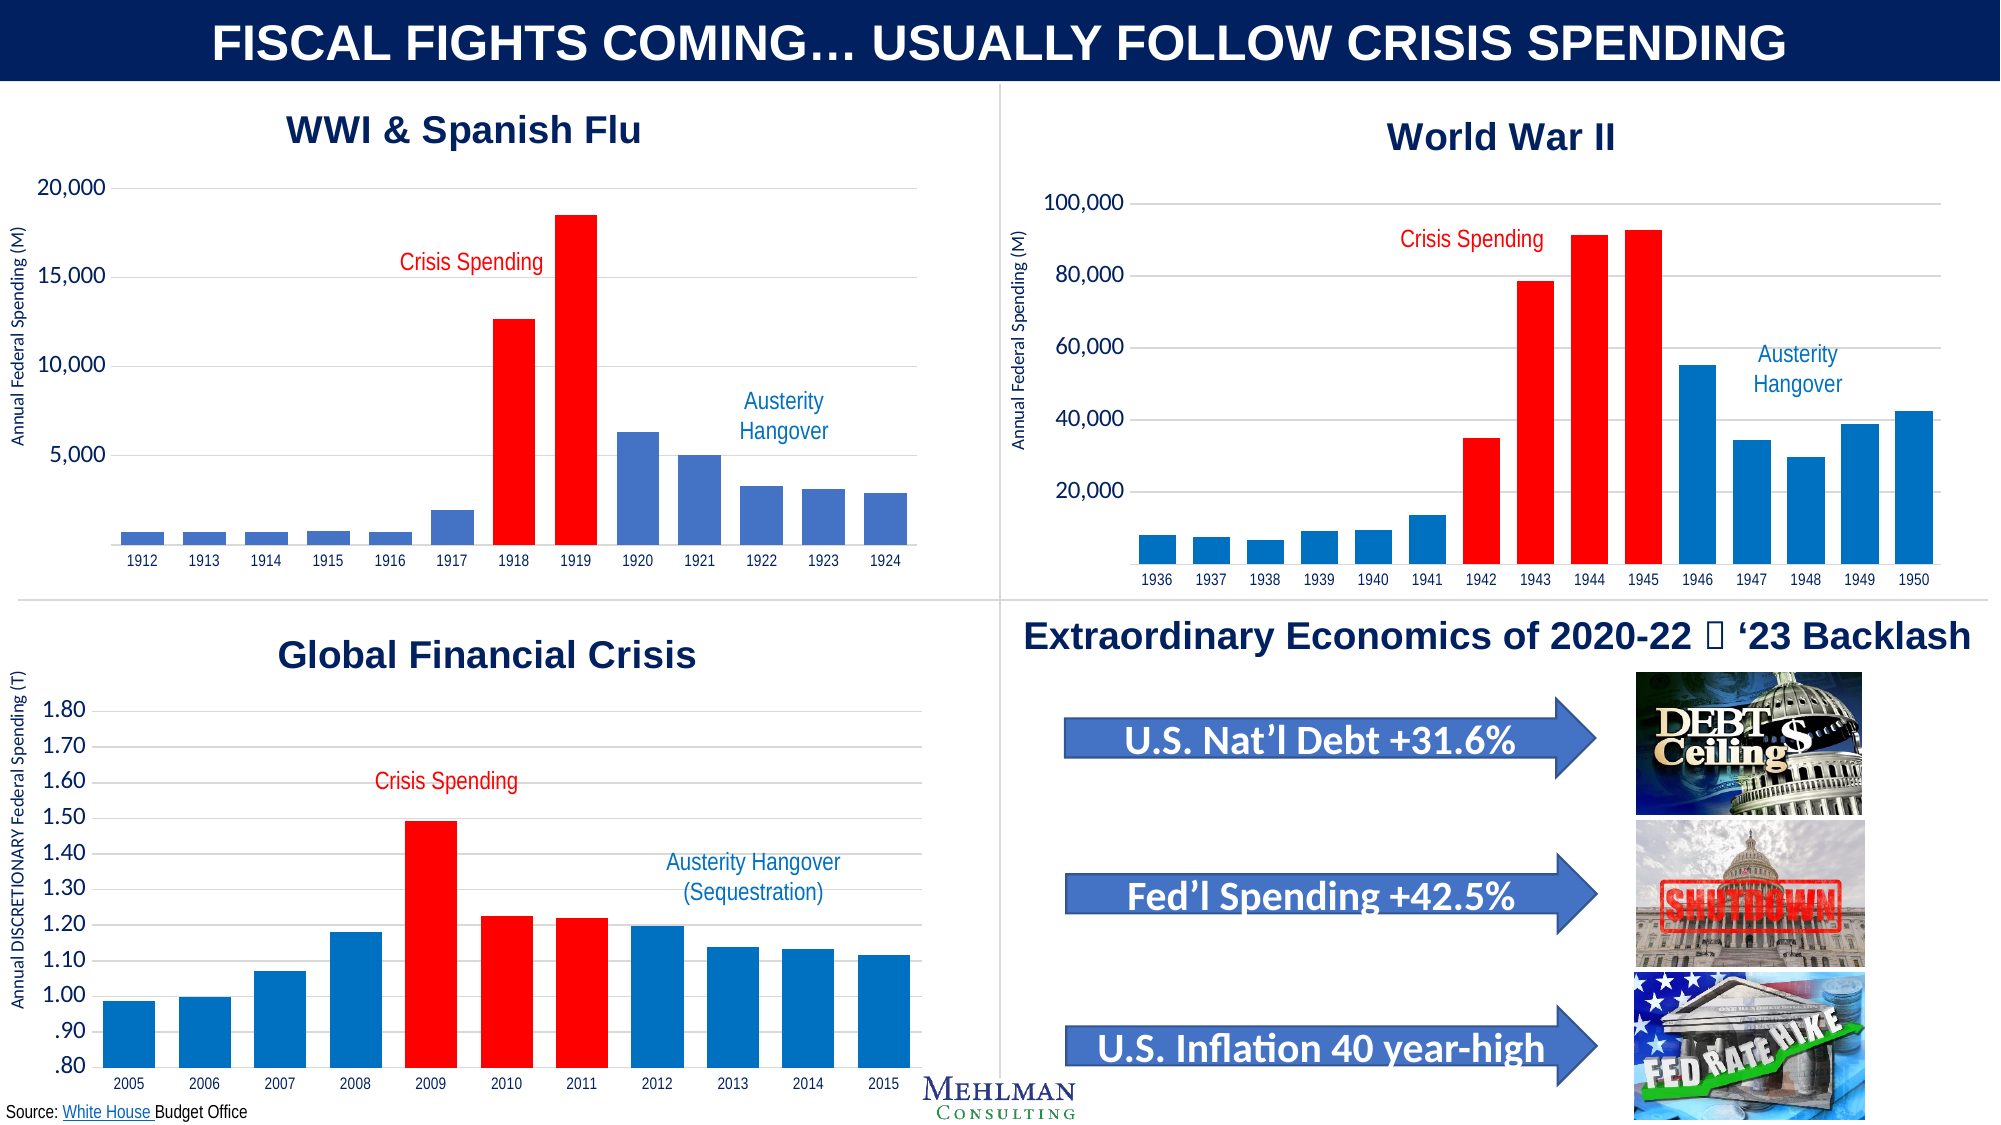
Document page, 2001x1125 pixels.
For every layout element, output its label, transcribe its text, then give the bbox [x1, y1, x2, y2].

text_box Annual Federal Spending (M) [0, 191, 18, 482]
text_box FISCAL FIGHTS COMING… USUALLY FOLLOW CRISIS SPENDING [0, 0, 2000, 82]
picture [1634, 972, 1865, 1120]
text_box U.S. Nat’l Debt +31.6% [1063, 696, 1597, 780]
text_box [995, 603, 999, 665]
picture [1636, 820, 1865, 968]
chart [1024, 96, 1960, 599]
chart [18, 81, 935, 580]
chart [23, 604, 940, 1103]
picture [1636, 672, 1862, 815]
text_box Extraordinary Economics of 2020-22  ‘23 Backlash [1001, 603, 2000, 665]
text_box Annual Federal Spending (M) [1001, 195, 1024, 486]
picture [917, 1070, 1083, 1125]
text_box Fed’l Spending +42.5% [1065, 852, 1599, 936]
text_box Source: White House Budget Office [0, 1092, 452, 1125]
text_box Annual DISCRETIONARY Federal Spending (T) [0, 620, 23, 1060]
text_box U.S. Inflation 40 year-high [1065, 1004, 1599, 1088]
